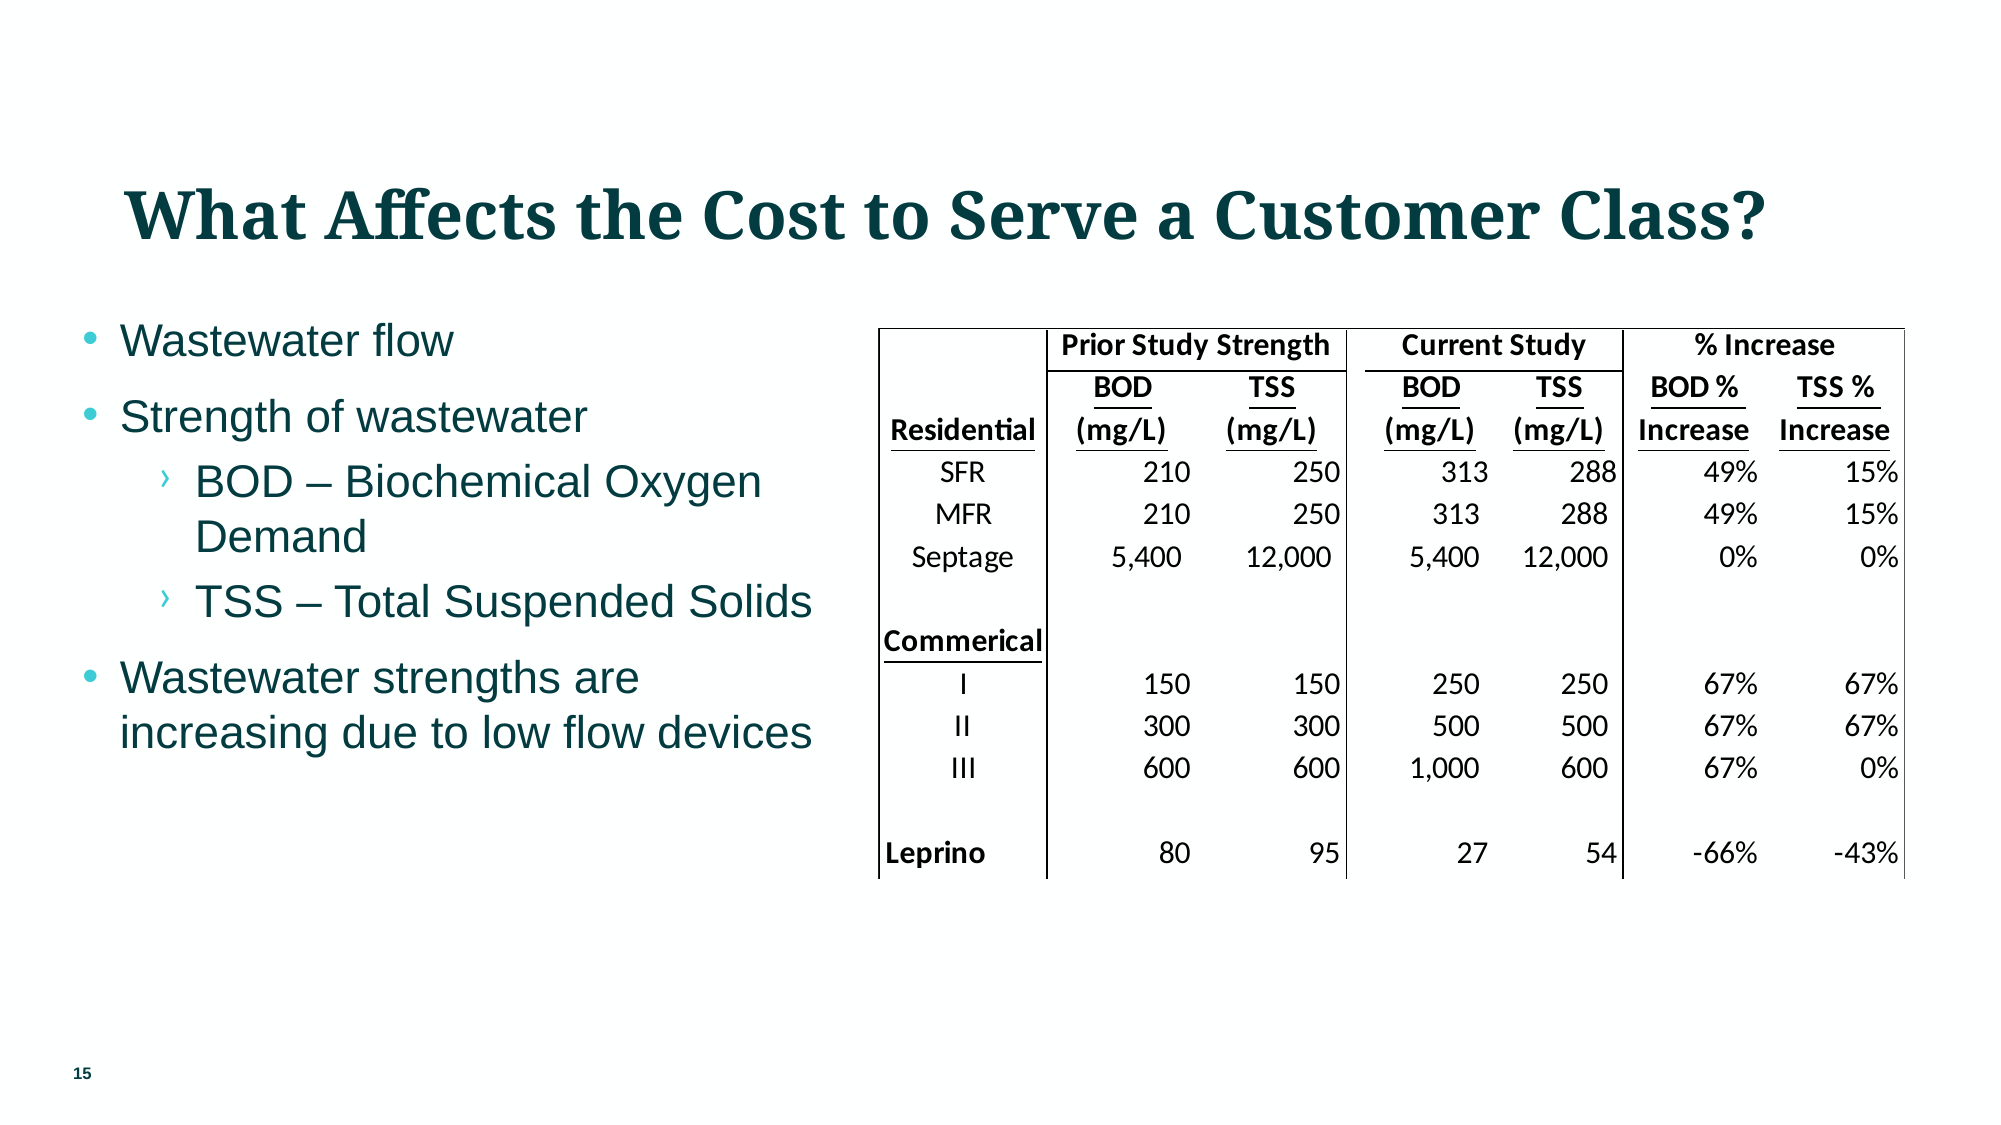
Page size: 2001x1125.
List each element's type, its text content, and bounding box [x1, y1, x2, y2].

title What Affects the Cost to Serve a Customer Class? [124, 140, 1822, 346]
slide_number 15 [0, 1042, 165, 1103]
list Wastewater flow Strength of wastewater BOD – Biochemical Oxygen Demand TSS – Total Suspended Solids Wastewater strengths are increasing due to low flow devices [82, 310, 837, 931]
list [878, 327, 1907, 881]
